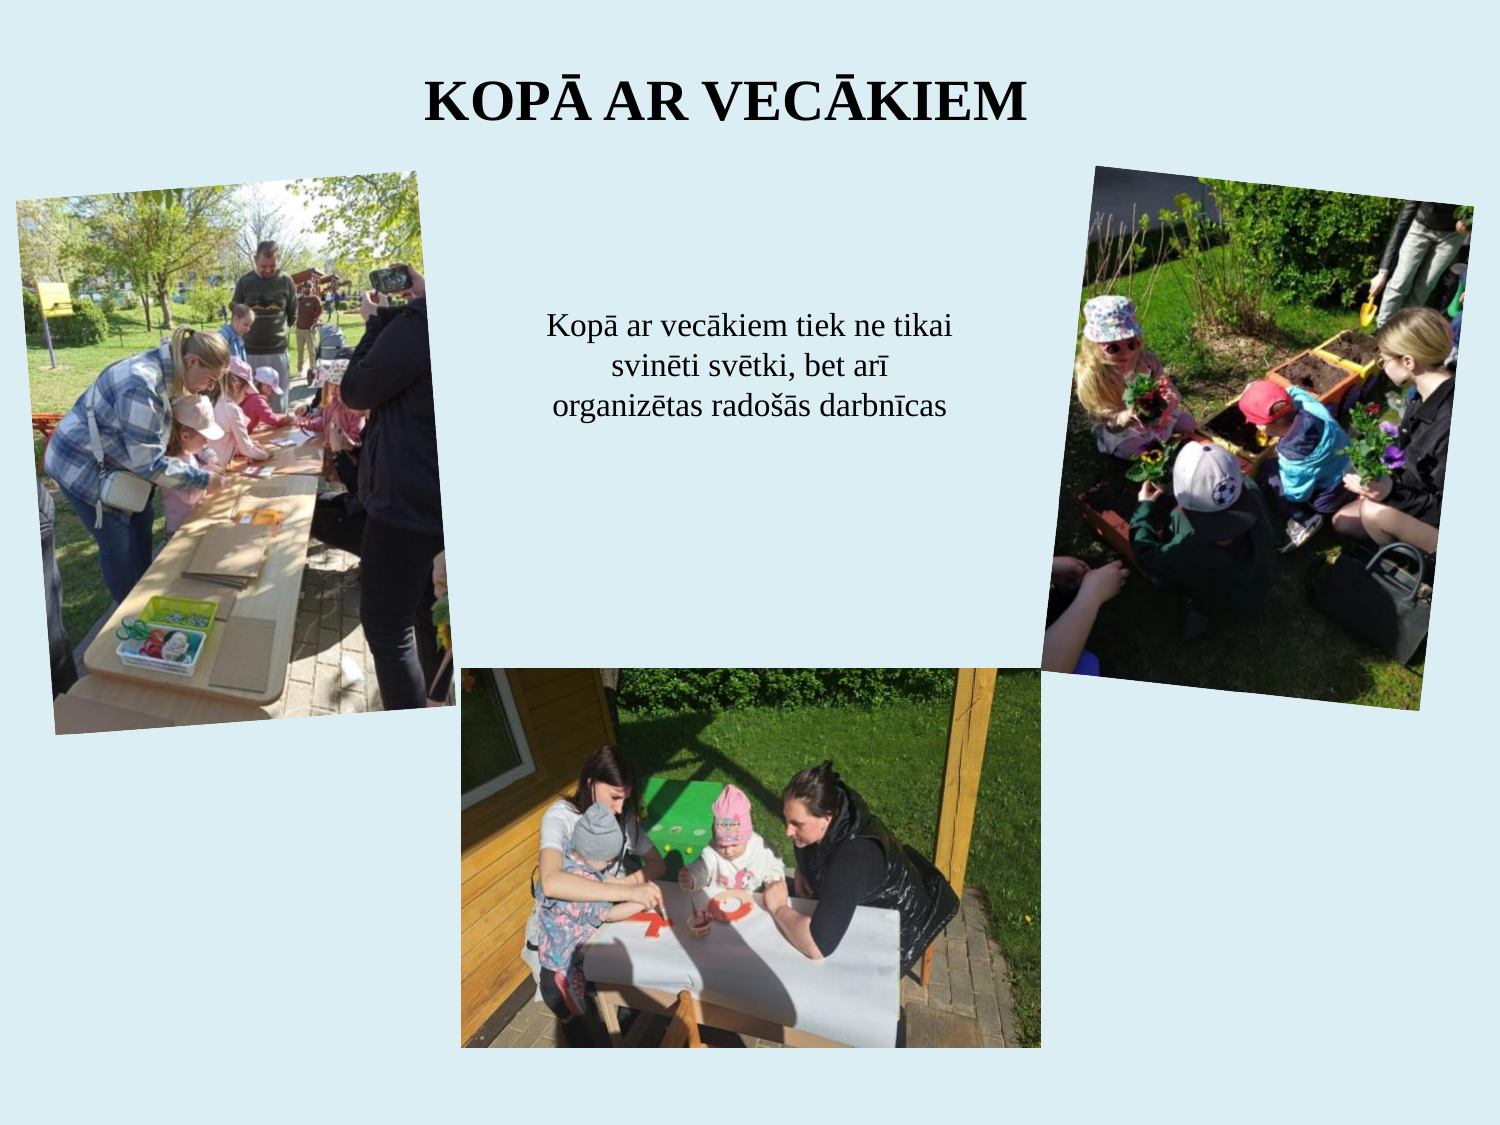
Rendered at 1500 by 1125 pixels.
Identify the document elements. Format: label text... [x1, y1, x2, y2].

picture [16, 171, 456, 735]
picture [461, 166, 1473, 1049]
title KOPĀ AR VECĀKIEM [312, 22, 1140, 171]
text_box Kopā ar vecākiem tiek ne tikai svinēti svētki, bet arī organizētas radošās darbnīcas [519, 295, 981, 431]
